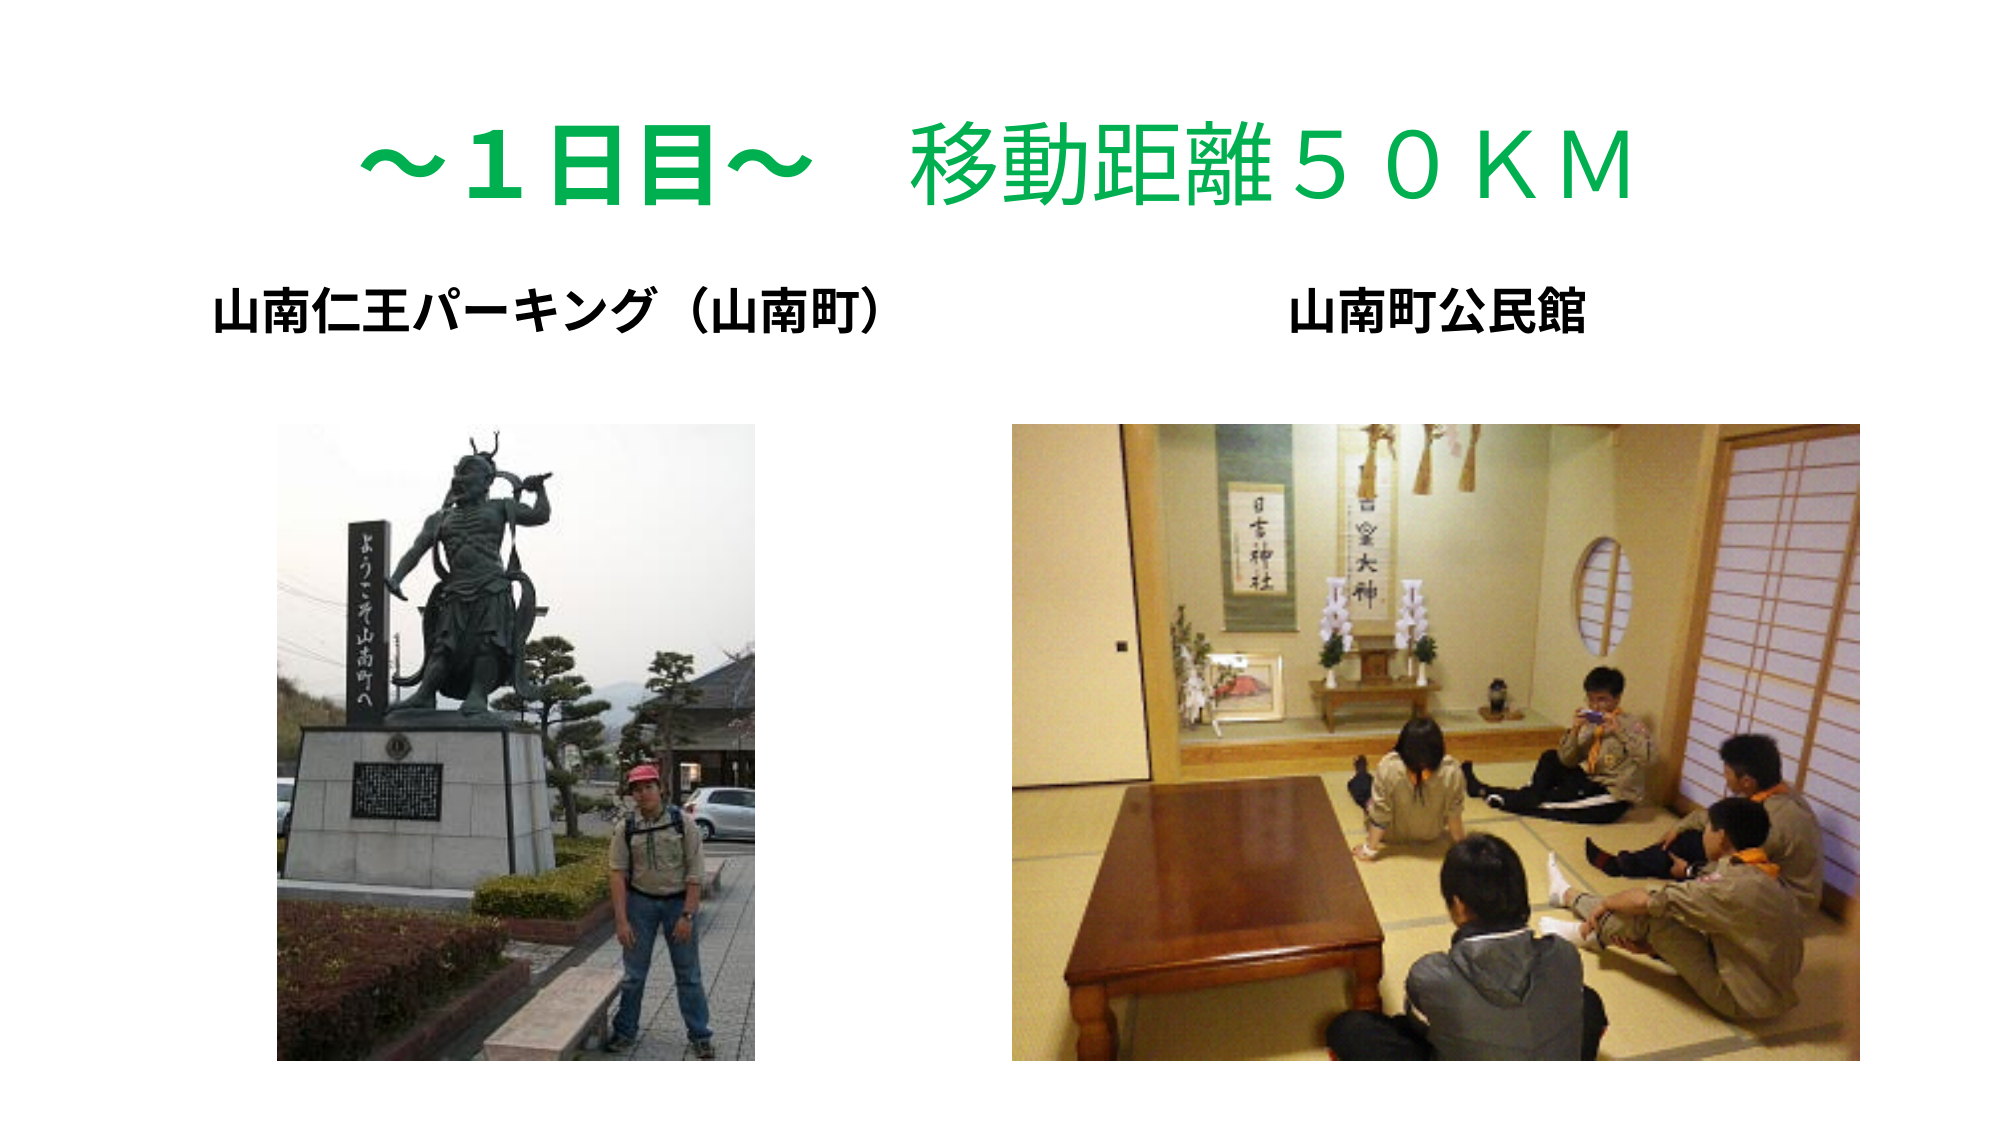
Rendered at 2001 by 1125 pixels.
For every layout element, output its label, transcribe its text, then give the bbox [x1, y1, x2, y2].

list 山南仁王パーキング（山南町） [137, 277, 984, 349]
list 山南町公民館 [1012, 275, 1863, 349]
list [1012, 424, 1860, 1061]
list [277, 424, 755, 1061]
title ～１日目～ 移動距離５０ＫＭ [137, 59, 1863, 278]
